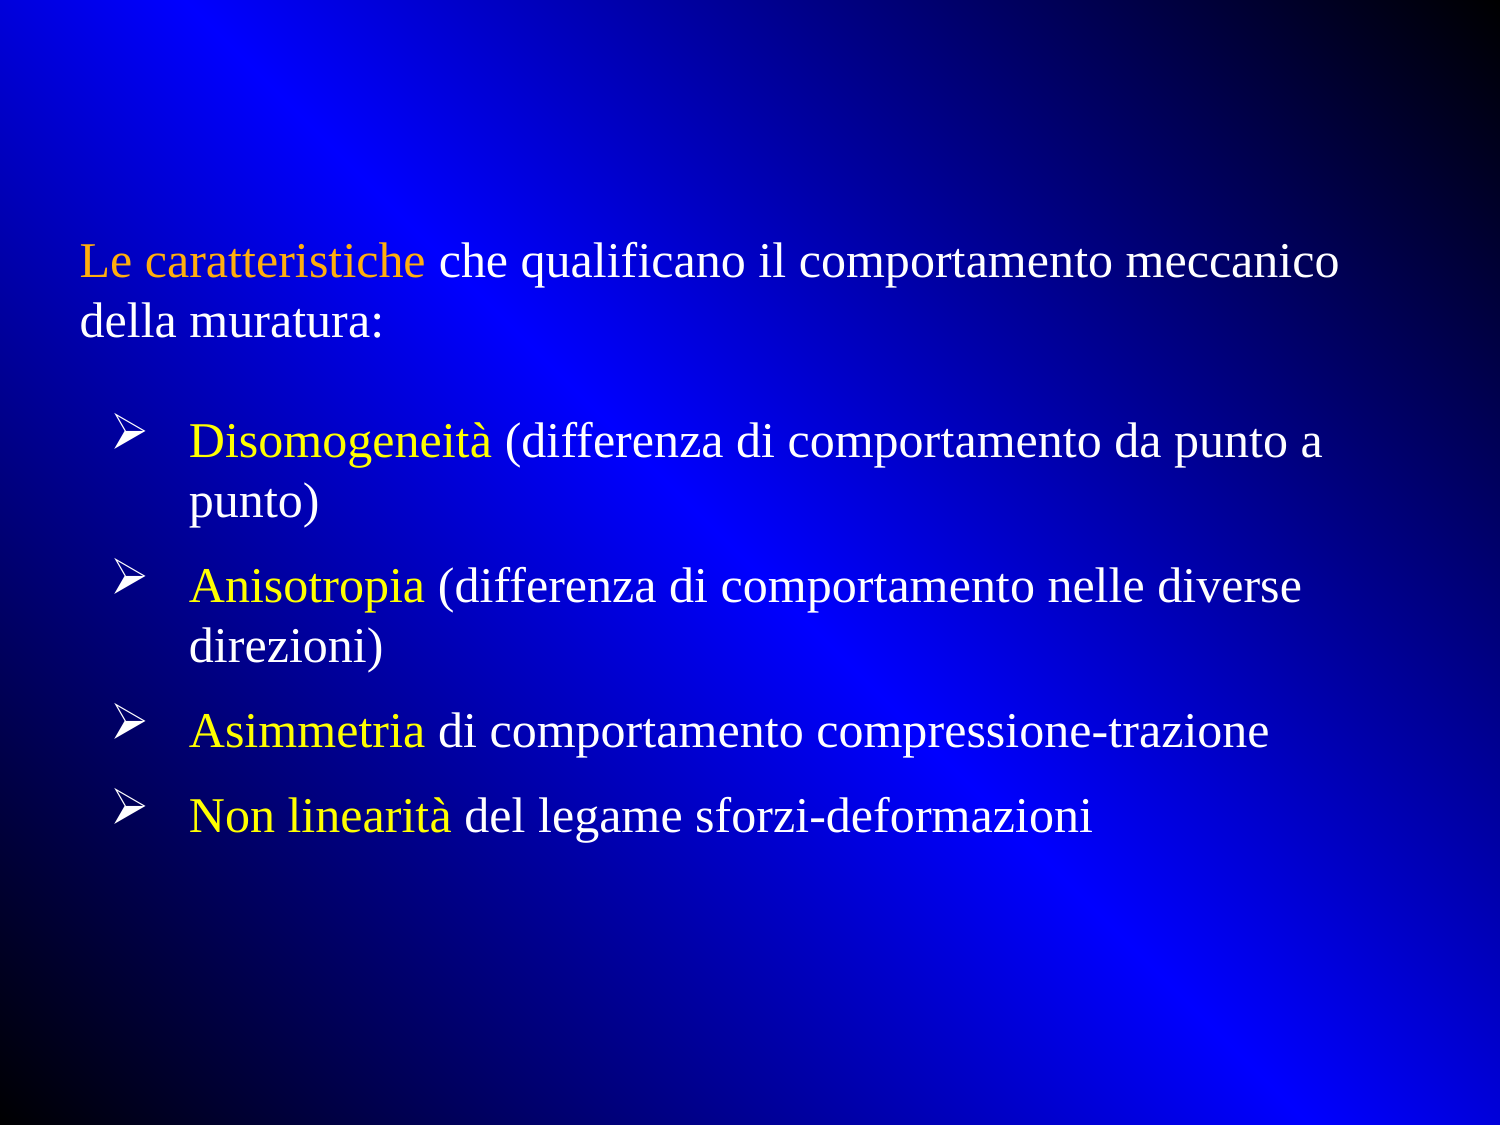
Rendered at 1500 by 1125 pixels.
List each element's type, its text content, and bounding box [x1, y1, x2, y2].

text_box Le caratteristiche che qualificano il comportamento meccanico della muratura: Disomogeneità (differenza di comportamento da punto a punto) Anisotropia (differenza di comportamento nelle diverse direzioni) Asimmetria di comportamento compressione-trazione Non linearità del legame sforzi-deformazioni [64, 219, 1388, 850]
